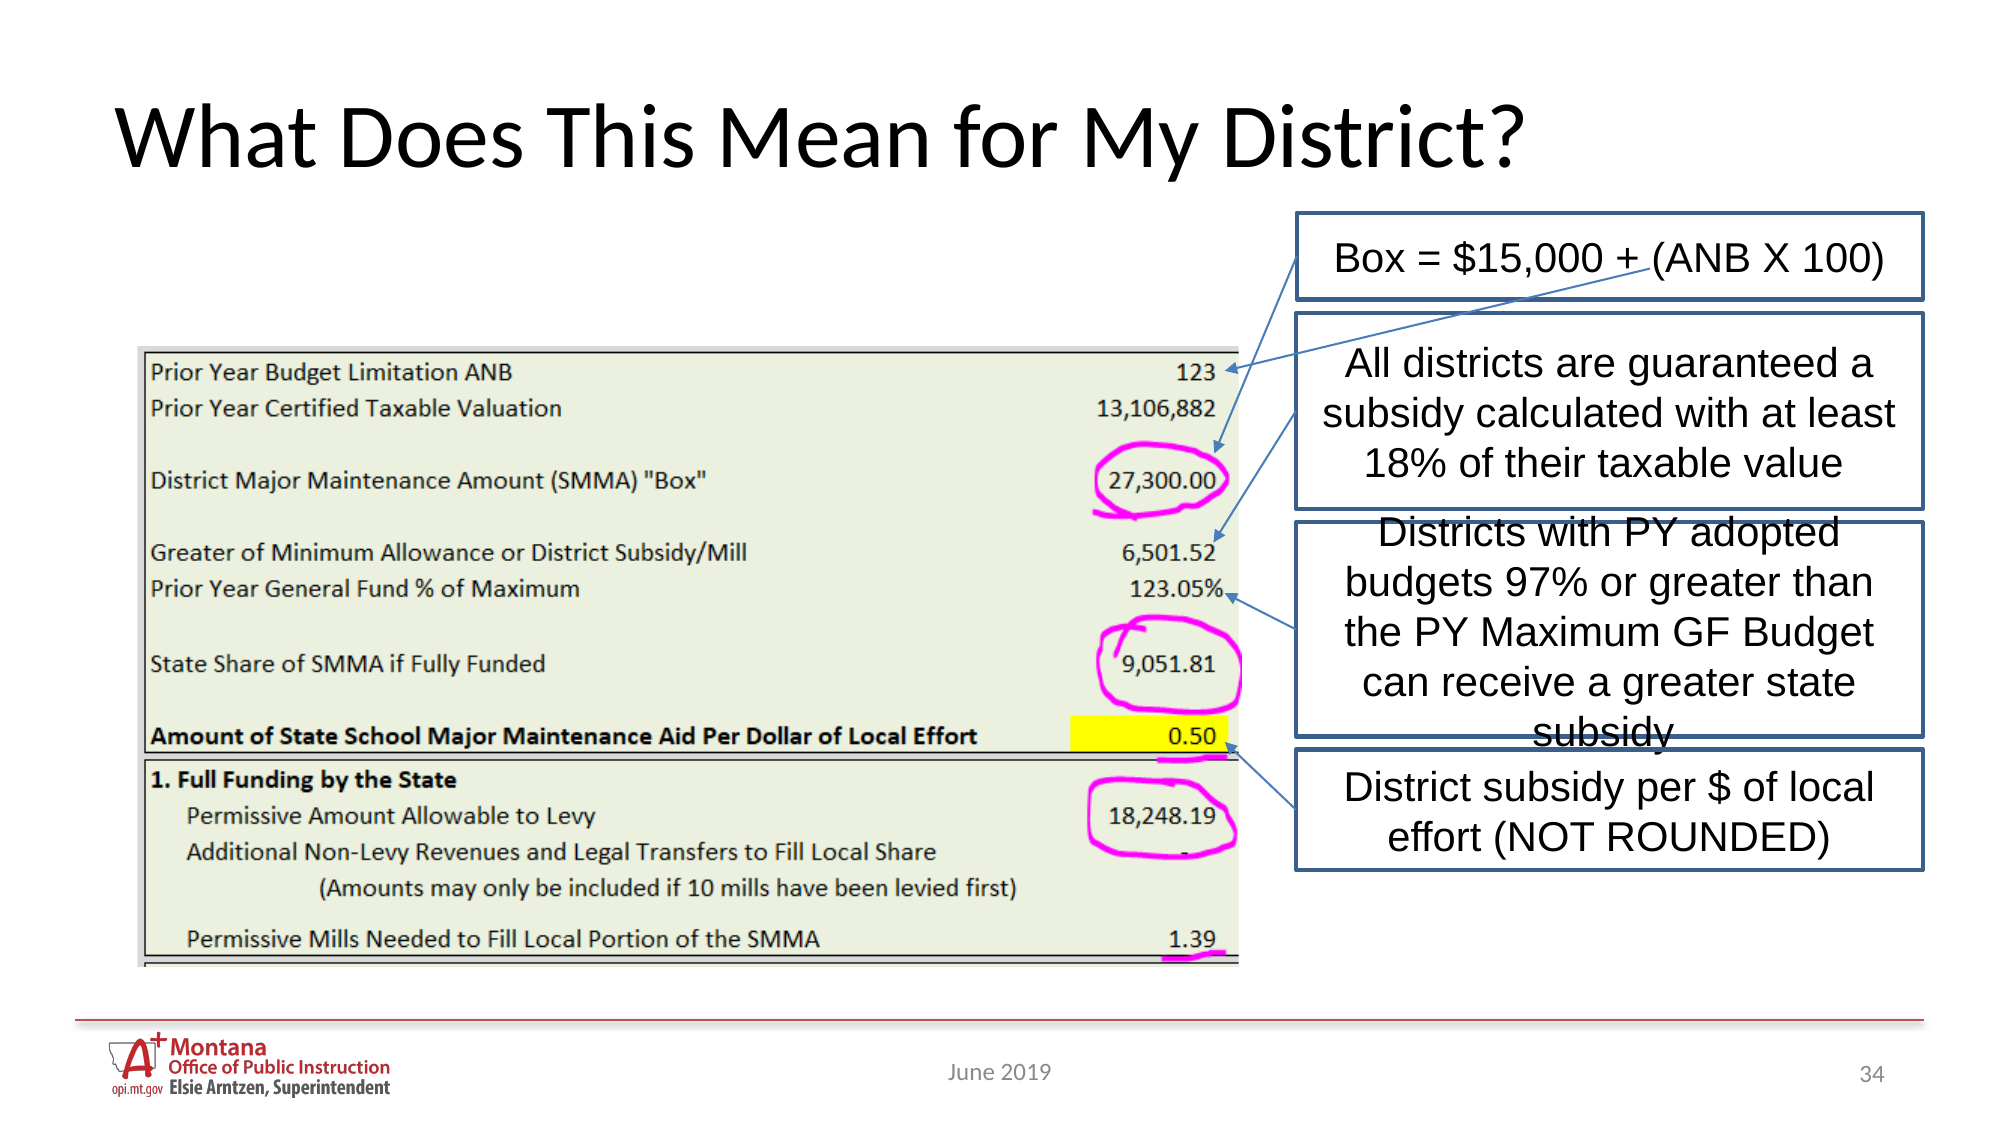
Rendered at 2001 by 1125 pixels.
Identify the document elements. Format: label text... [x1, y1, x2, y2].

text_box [1214, 255, 1297, 410]
slide_number 34 [1433, 1042, 1900, 1103]
text_box Box = $15,000 + (ANB X 100) [1295, 211, 1925, 302]
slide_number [766, 1040, 1234, 1101]
text_box Districts with PY adopted budgets 97% or greater than the PY Maximum GF Budget can receive a greater state subsidy [1294, 520, 1925, 739]
picture [99, 1025, 398, 1101]
title What Does This Mean for My District? [99, 45, 1900, 218]
picture [137, 345, 1243, 967]
text_box All districts are guaranteed a subsidy calculated with at least 18% of their taxable value [1301, 311, 1925, 511]
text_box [1224, 741, 1297, 810]
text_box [1224, 268, 1651, 372]
text_box District subsidy per $ of local effort (NOT ROUNDED) [1294, 747, 1925, 872]
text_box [1213, 410, 1297, 543]
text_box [1224, 592, 1297, 630]
